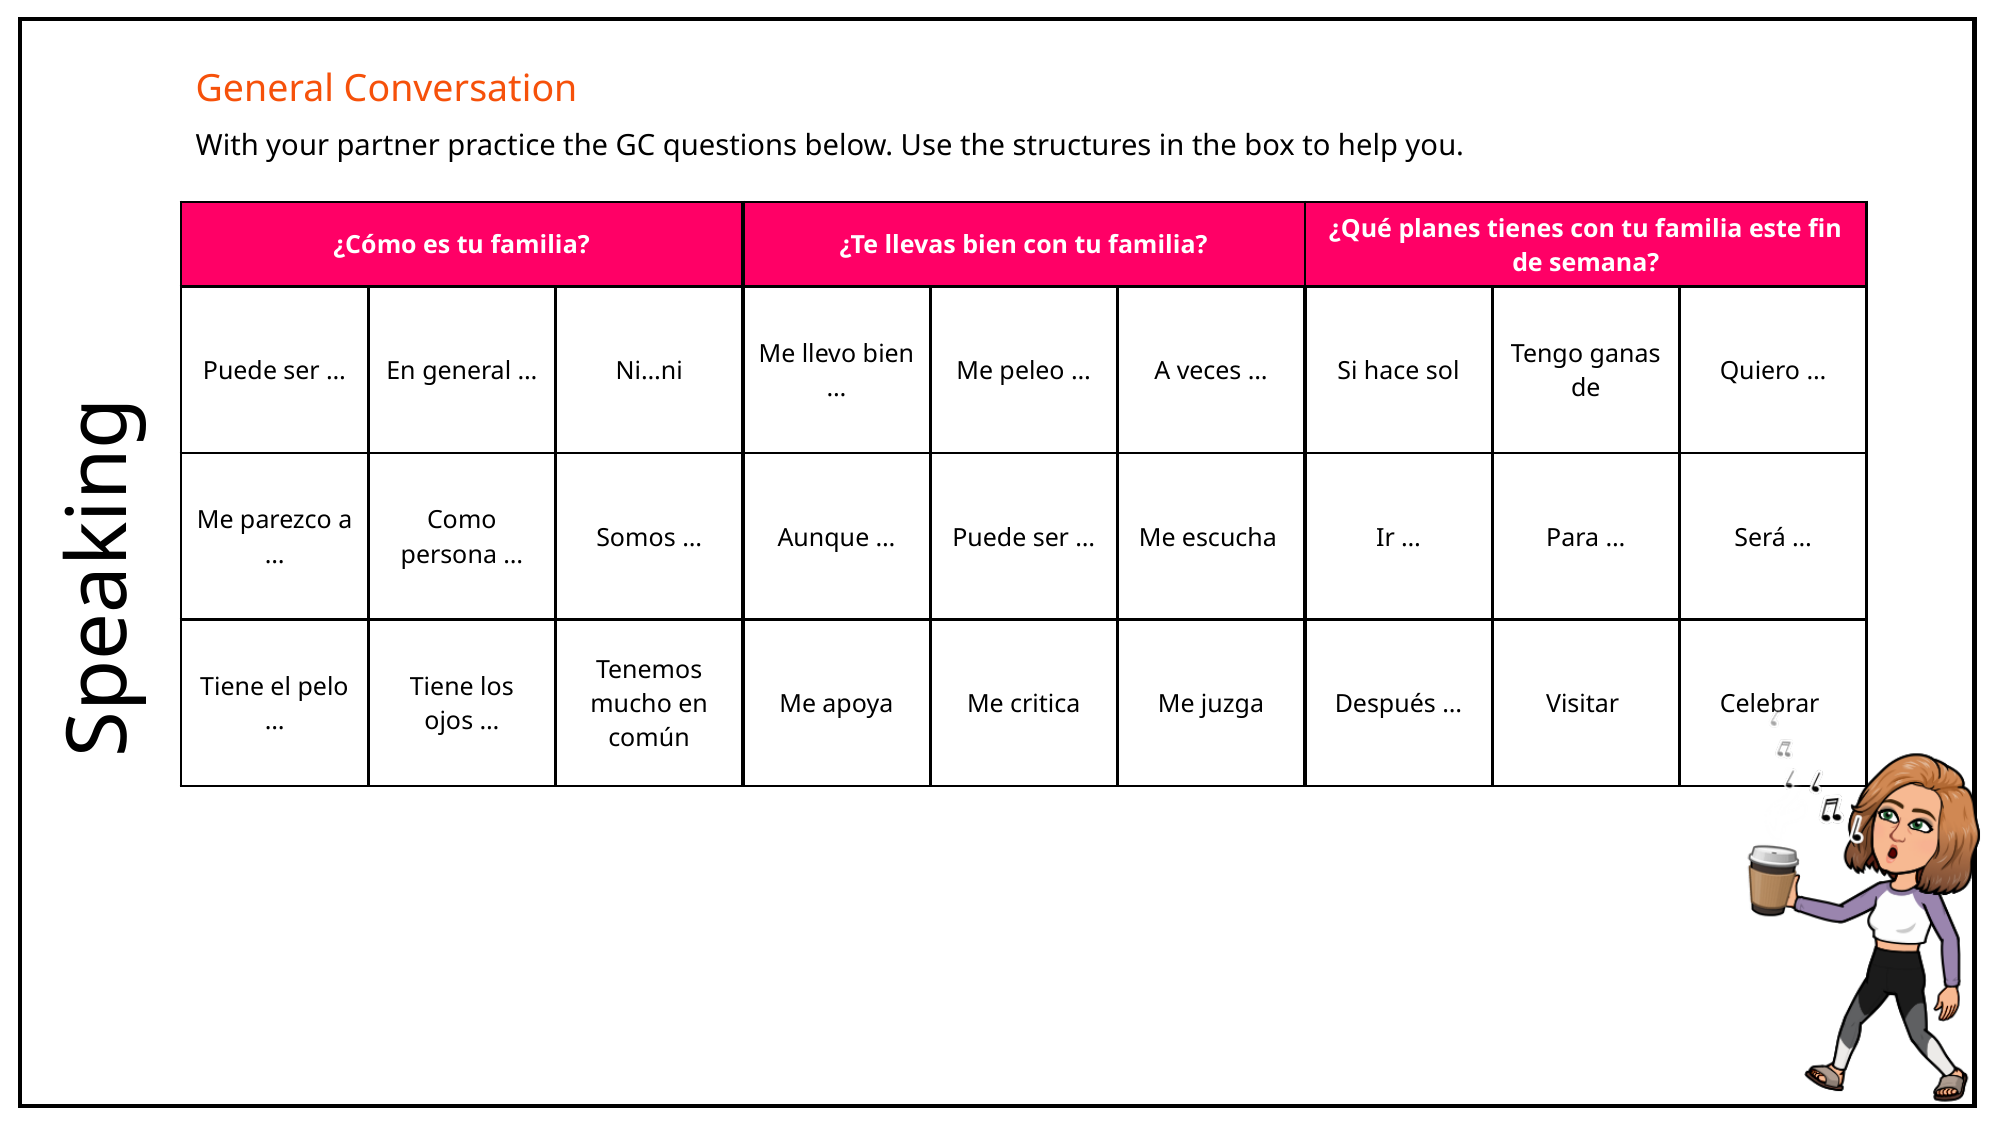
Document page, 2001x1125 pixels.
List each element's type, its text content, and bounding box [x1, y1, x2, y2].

table_cell Será … [1681, 454, 1865, 618]
table_cell Ni…ni [557, 288, 741, 452]
text_box Speaking [36, 196, 151, 929]
table_cell Para … [1494, 454, 1678, 618]
table_cell Quiero … [1681, 288, 1865, 452]
table_cell Somos … [557, 454, 741, 618]
table_cell Me juzga [1119, 621, 1303, 785]
table_cell Me llevo bien … [745, 288, 929, 452]
table_cell Ir … [1307, 454, 1491, 618]
table_cell En general … [370, 288, 554, 452]
table_cell Me peleo … [932, 288, 1116, 452]
table_cell Visitar [1494, 621, 1678, 785]
table_cell Como persona … [370, 454, 554, 618]
table_cell Me parezco a … [182, 454, 367, 618]
table_cell Me critica [932, 621, 1116, 785]
table_cell Aunque … [745, 454, 929, 618]
table_cell Puede ser … [182, 288, 367, 452]
table_cell Tiene los ojos … [370, 621, 554, 785]
table_header ¿Te llevas bien con tu familia? [745, 203, 1304, 285]
table_cell Después … [1307, 621, 1491, 785]
table_cell Puede ser … [932, 454, 1116, 618]
table_cell Tenemos mucho en común [557, 621, 741, 785]
table_cell A veces … [1119, 288, 1303, 452]
table_header ¿Cómo es tu familia? [182, 203, 741, 285]
table_cell Si hace sol [1307, 288, 1491, 452]
table_cell Me escucha [1119, 454, 1303, 618]
table_cell Tengo ganas de [1494, 288, 1678, 452]
table_cell Celebrar [1681, 621, 1865, 785]
table_cell Me apoya [745, 621, 929, 785]
picture [1686, 682, 2000, 1107]
table_cell Tiene el pelo … [182, 621, 367, 785]
text_box General Conversation With your partner practice the GC questions below. Use the structures in the box to help you. [180, 33, 1935, 169]
table_header ¿Qué planes tienes con tu familia este fin de semana? [1306, 203, 1865, 285]
text_box [19, 18, 1976, 1107]
